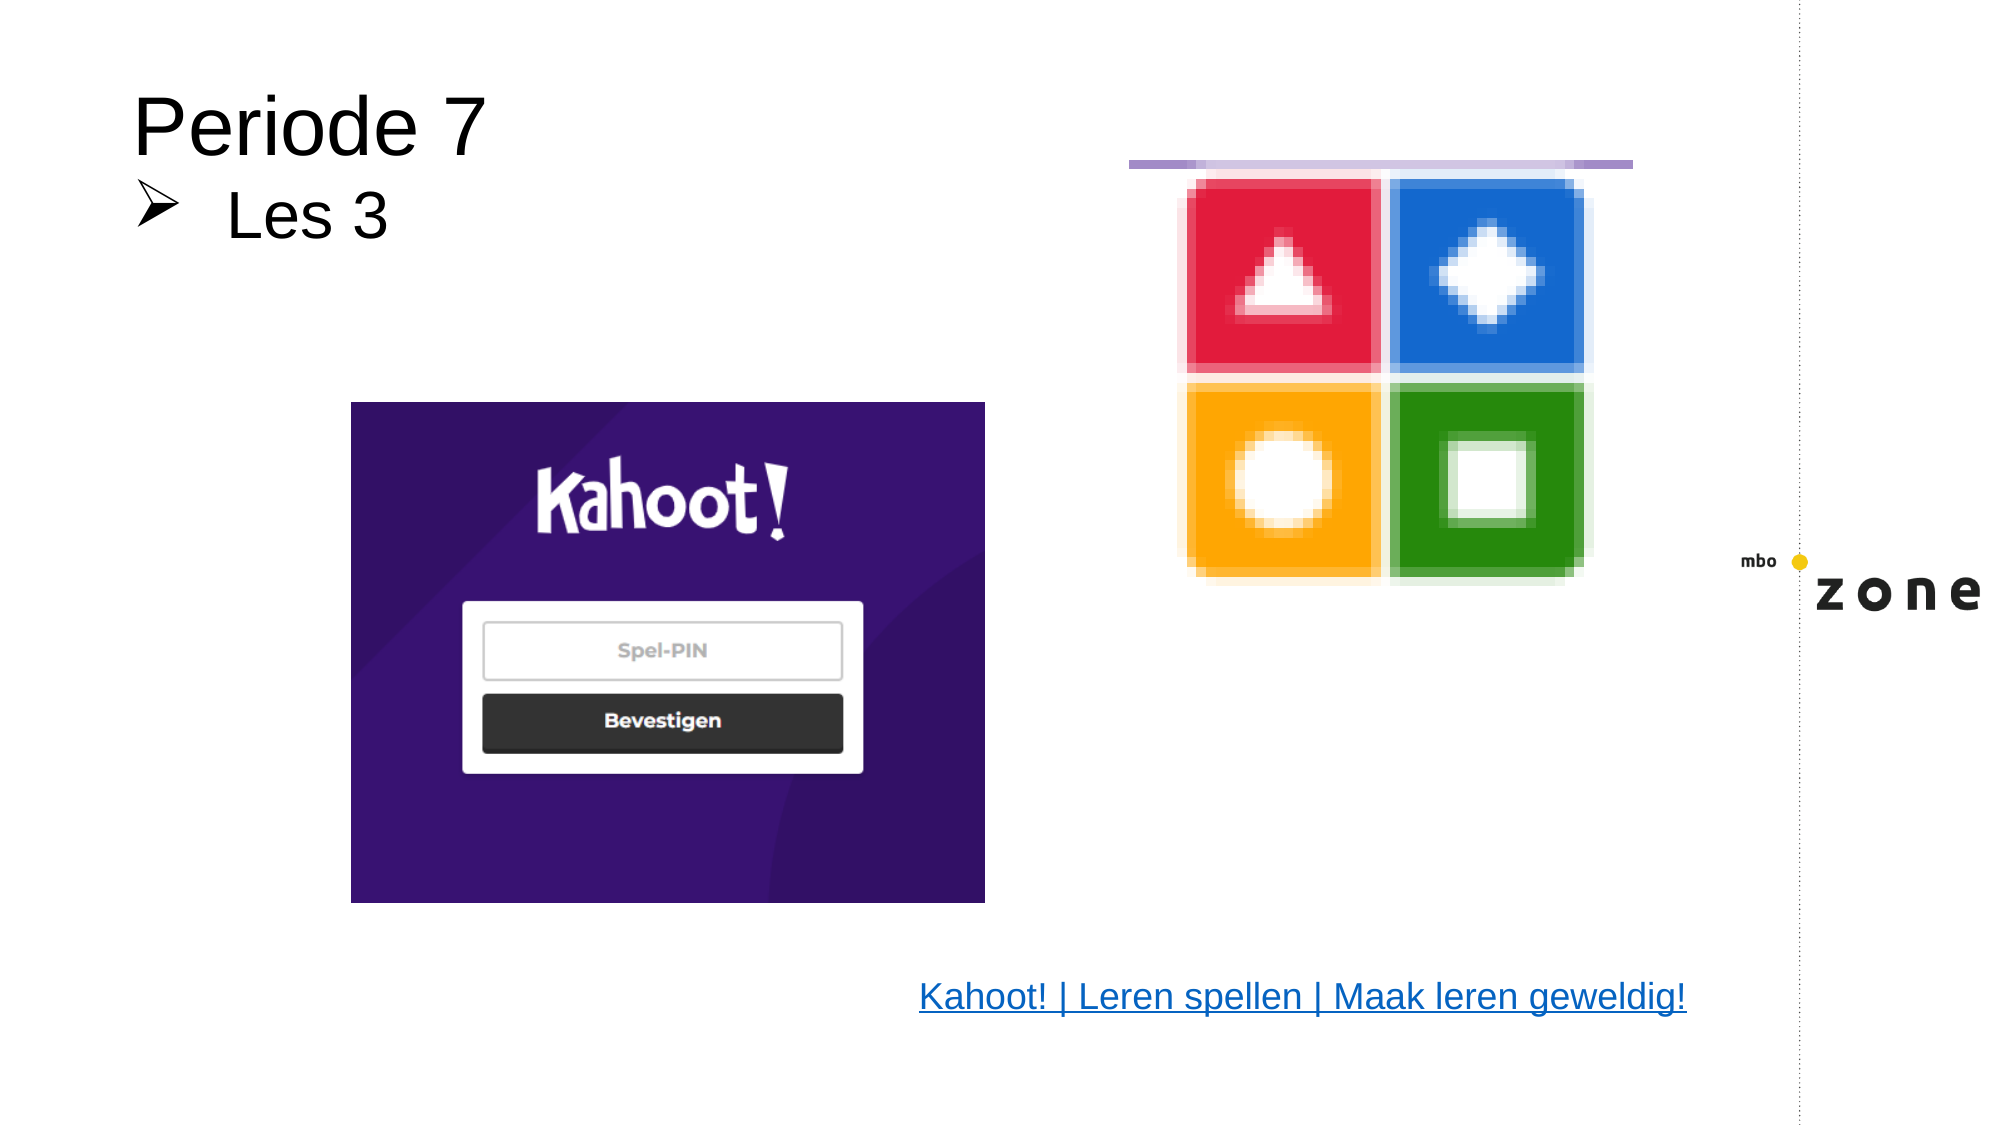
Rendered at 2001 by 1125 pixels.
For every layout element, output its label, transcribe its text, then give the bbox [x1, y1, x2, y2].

text_box Periode 7 Les 3 [117, 64, 528, 259]
picture [1129, 0, 2001, 1125]
picture [351, 402, 985, 903]
text_box Kahoot! | Leren spellen | Maak leren geweldig! [904, 964, 1904, 1025]
